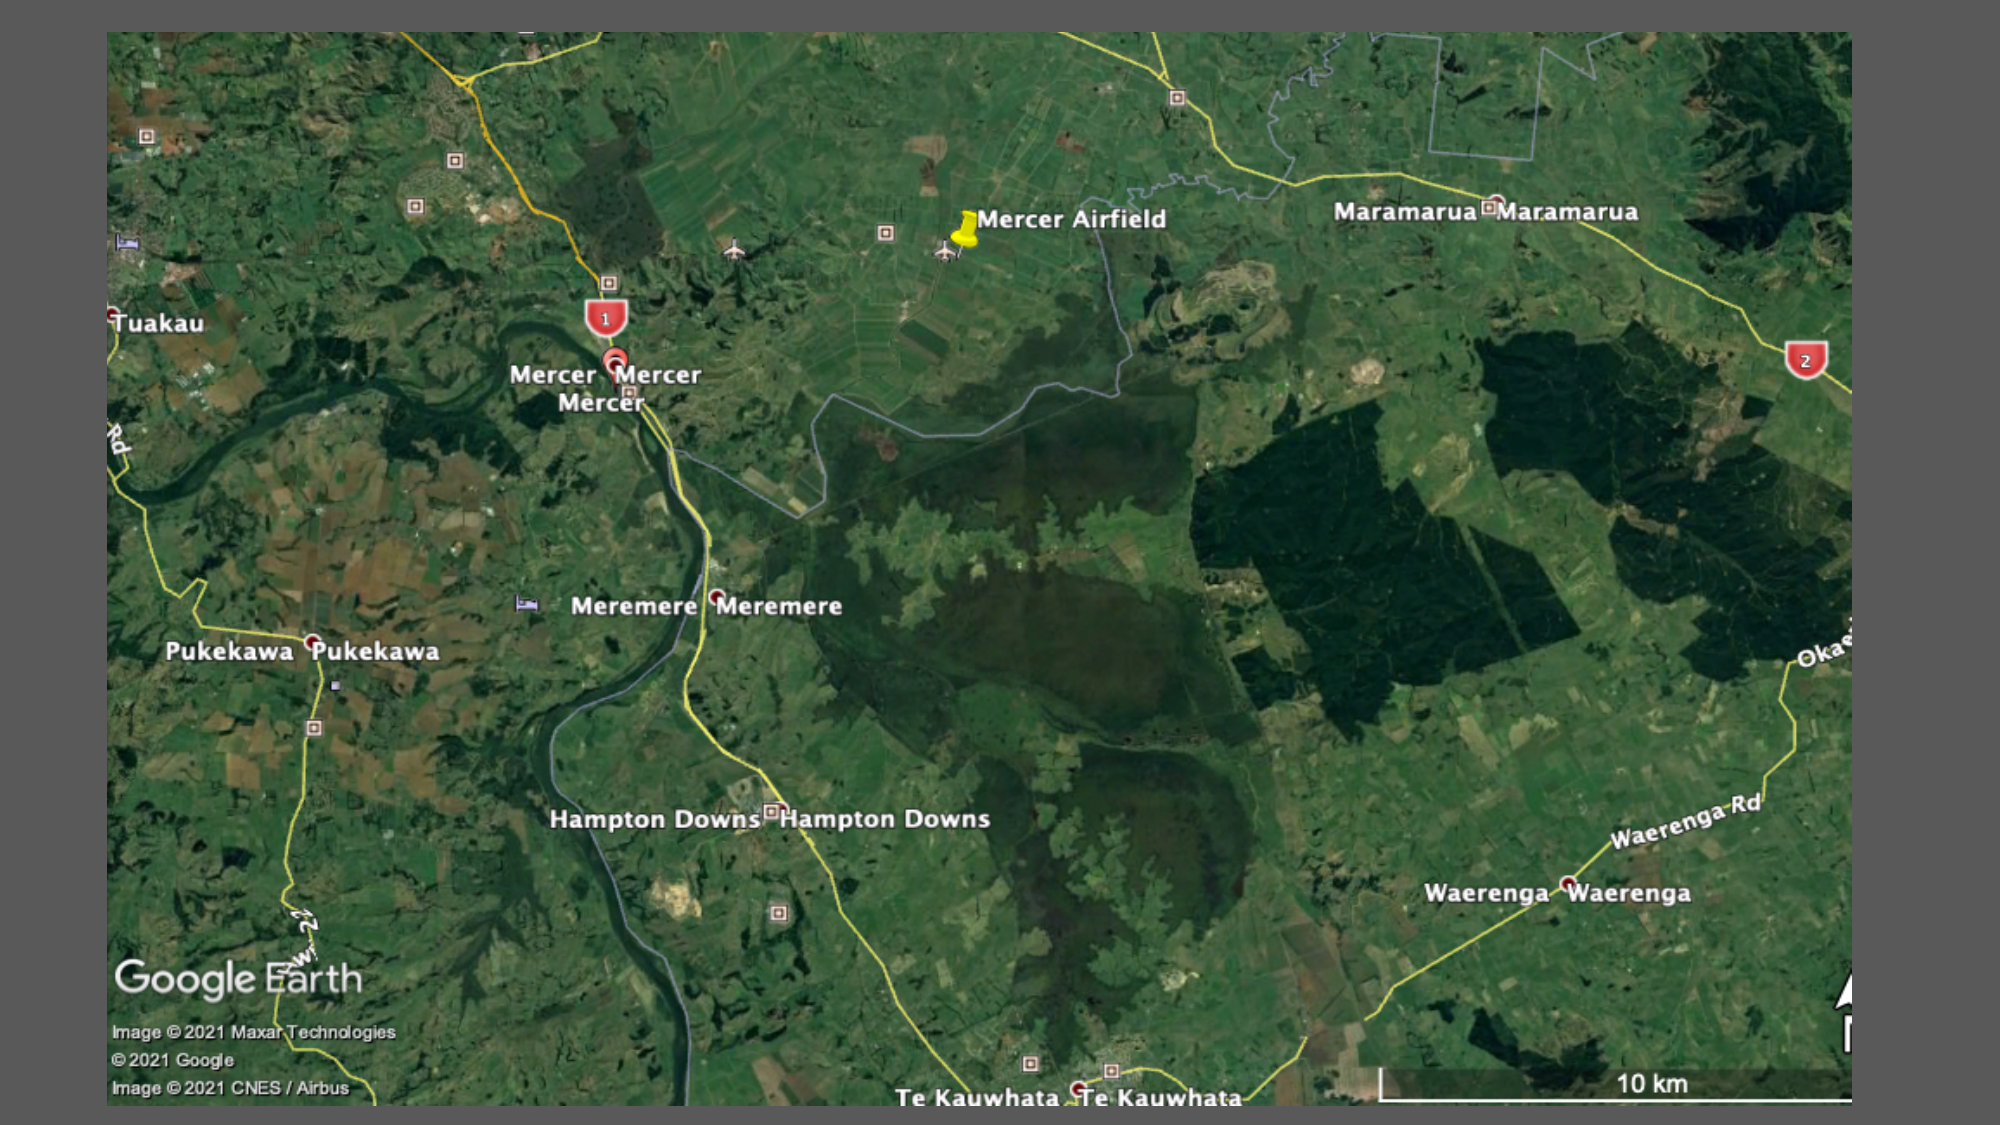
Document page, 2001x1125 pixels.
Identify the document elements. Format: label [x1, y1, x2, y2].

picture [107, 32, 1852, 1106]
